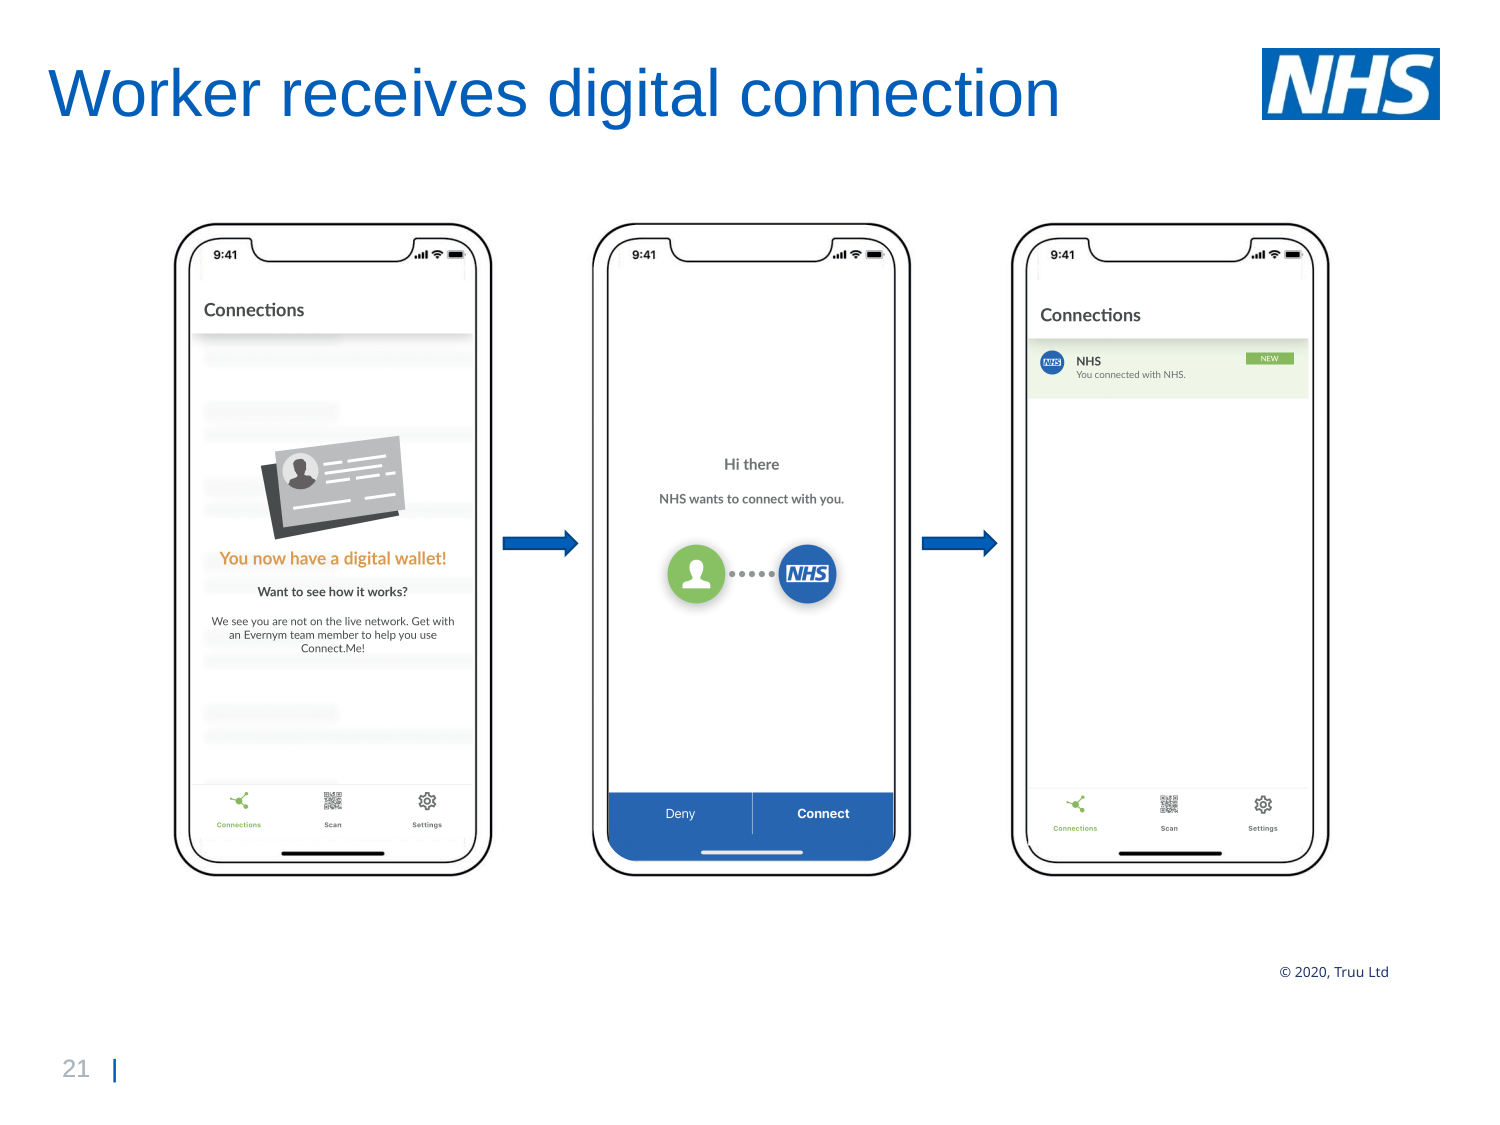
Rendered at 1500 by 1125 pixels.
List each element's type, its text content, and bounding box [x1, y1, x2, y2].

picture [1262, 48, 1440, 120]
title Worker receives digital connection [33, 51, 1372, 152]
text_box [153, 140, 1403, 989]
